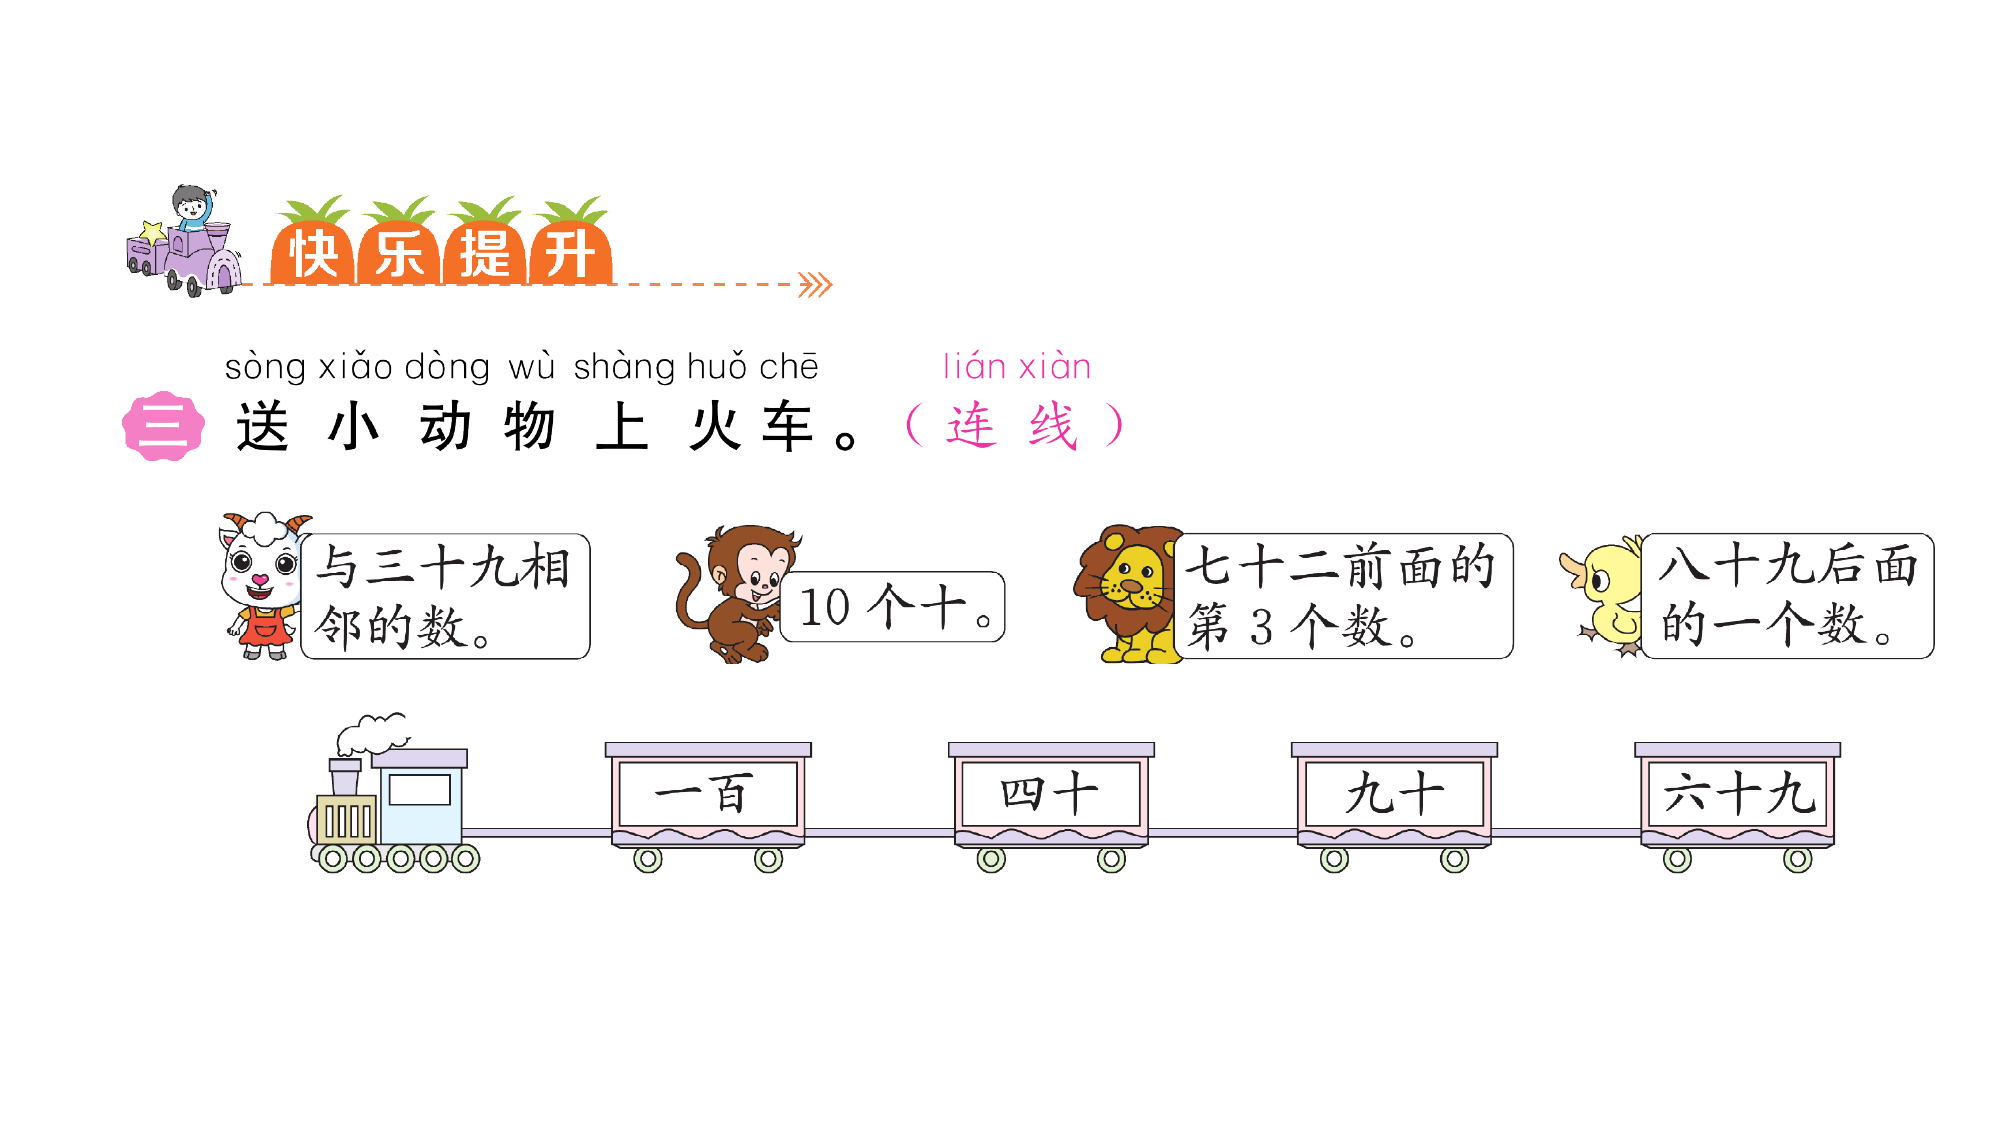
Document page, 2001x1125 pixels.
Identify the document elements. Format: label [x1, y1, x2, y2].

picture [118, 177, 2000, 893]
